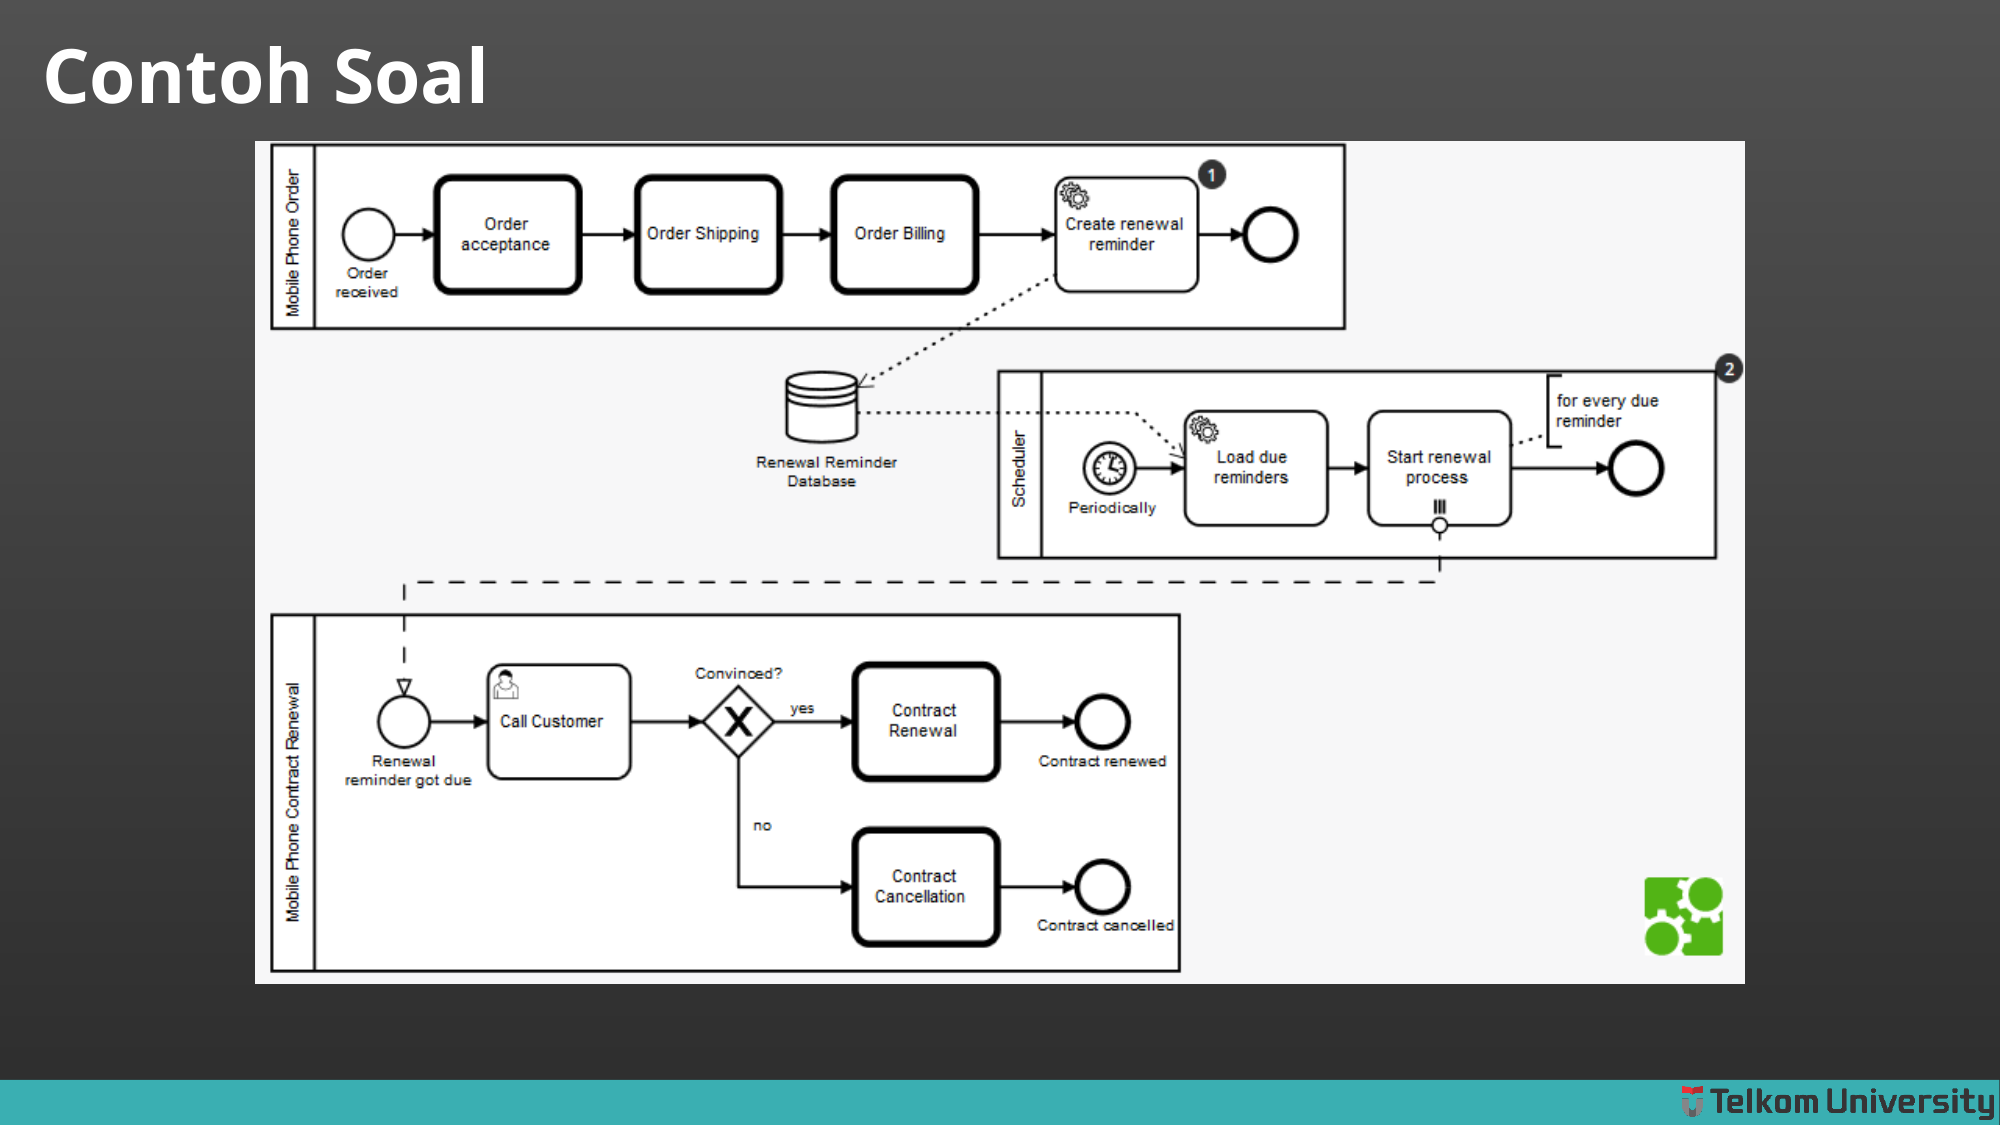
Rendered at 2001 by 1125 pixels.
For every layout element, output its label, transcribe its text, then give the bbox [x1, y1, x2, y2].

picture [255, 141, 1745, 984]
title Contoh Soal [27, 23, 1588, 136]
picture [1682, 1086, 1994, 1120]
